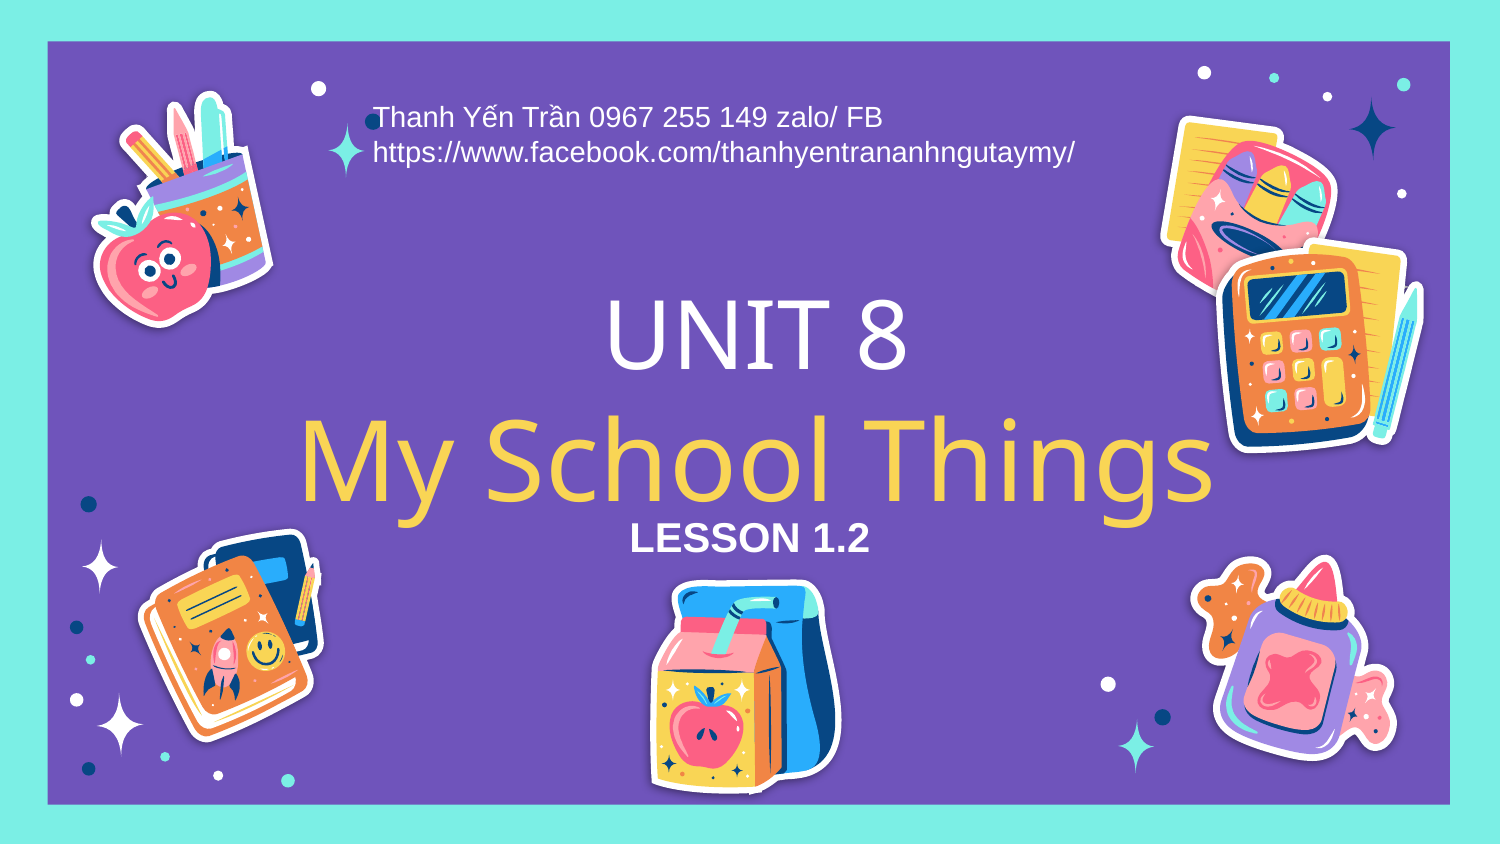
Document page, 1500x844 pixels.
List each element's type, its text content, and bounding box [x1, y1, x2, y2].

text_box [648, 579, 865, 795]
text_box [121, 513, 362, 753]
text_box Thanh Yến Trần 0967 255 149 zalo/ FB https://www.facebook.com/thanhyentrananhngutaymy/ [357, 91, 1108, 177]
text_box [1215, 237, 1425, 454]
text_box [48, 82, 296, 344]
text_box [1170, 537, 1419, 773]
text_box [1131, 99, 1357, 328]
title UNIT 8 My School Things [244, 258, 1269, 496]
subtitle LESSON 1.2 [399, 495, 1101, 585]
